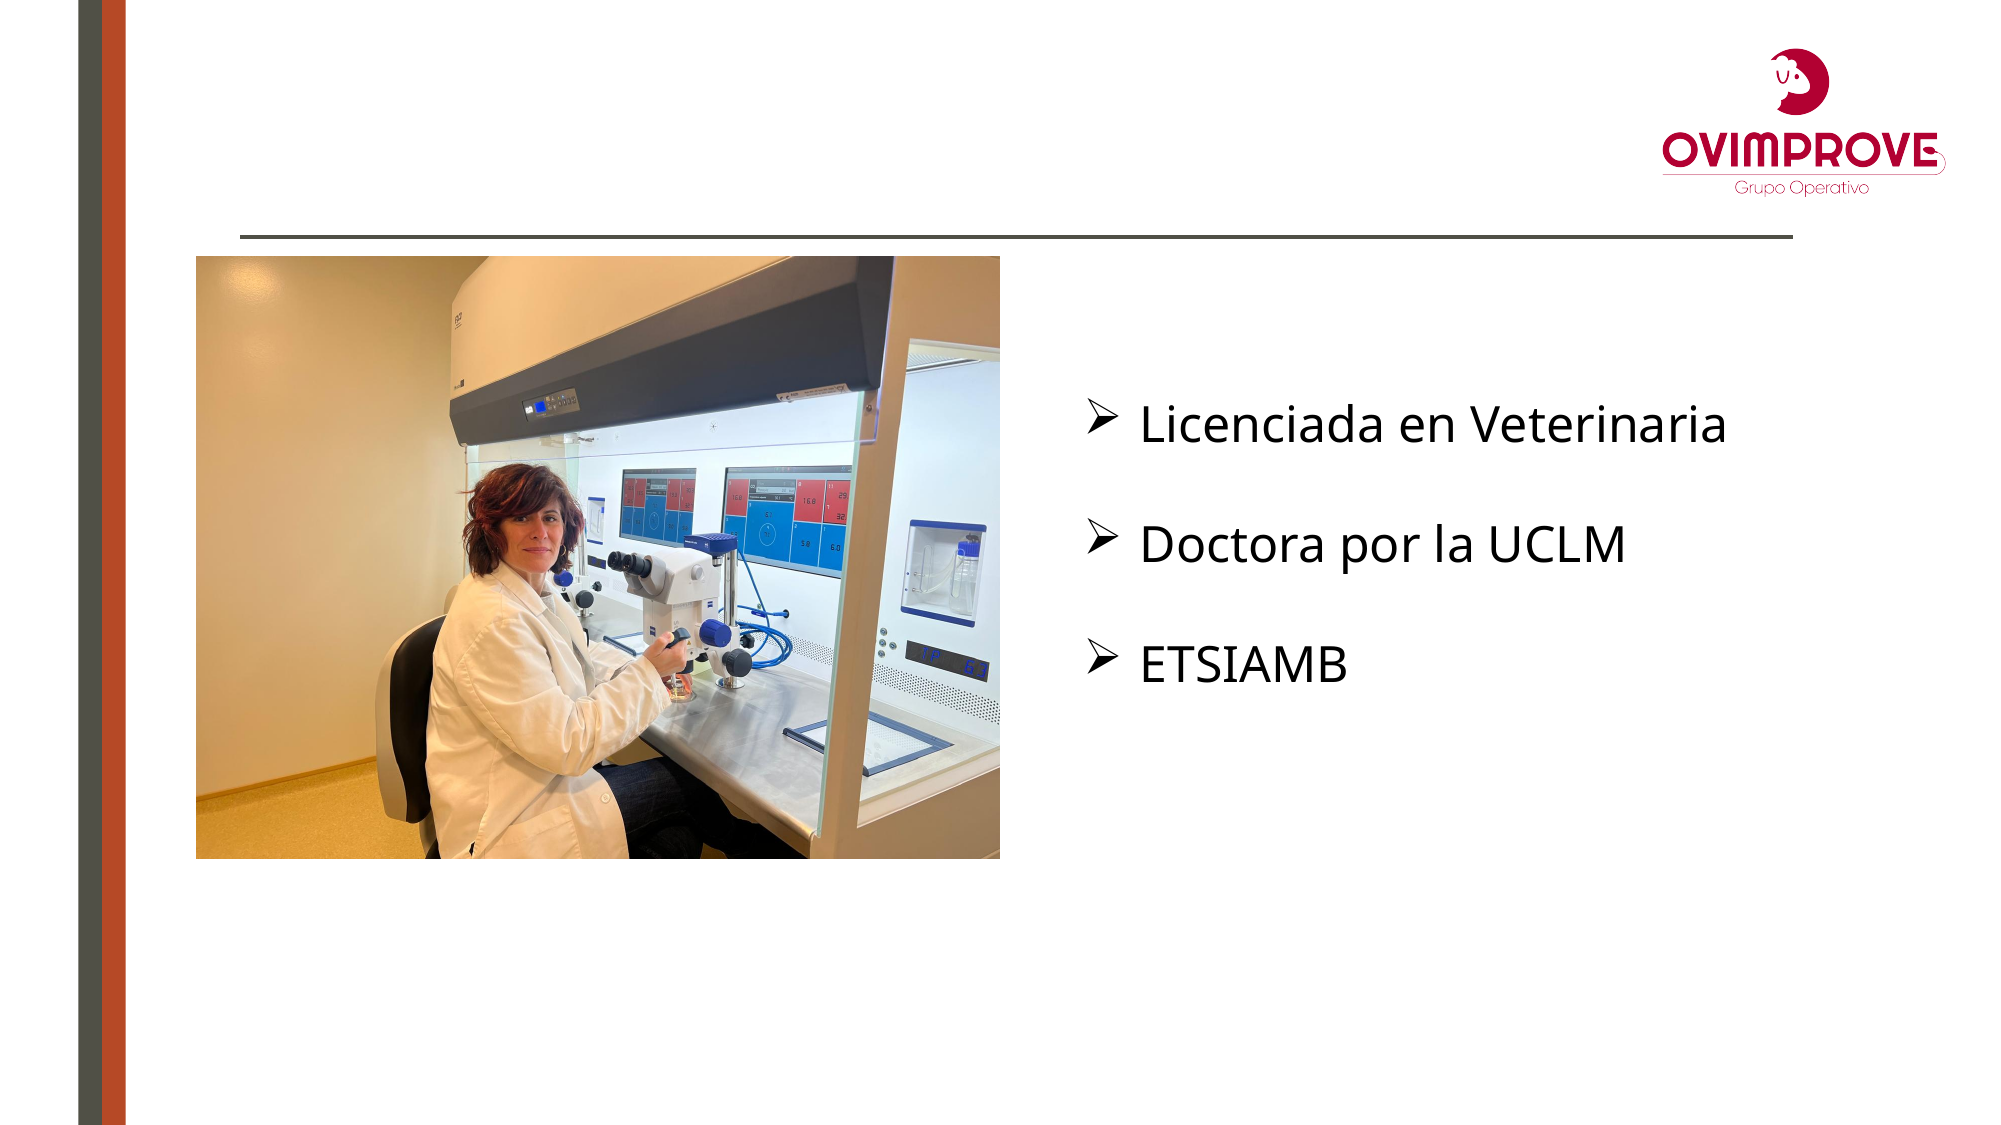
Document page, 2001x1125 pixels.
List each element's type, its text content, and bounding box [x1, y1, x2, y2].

picture [1630, 27, 1970, 218]
picture [196, 256, 1000, 859]
text_box Licenciada en Veterinaria Doctora por la UCLM ETSIAMB [1068, 385, 1844, 701]
